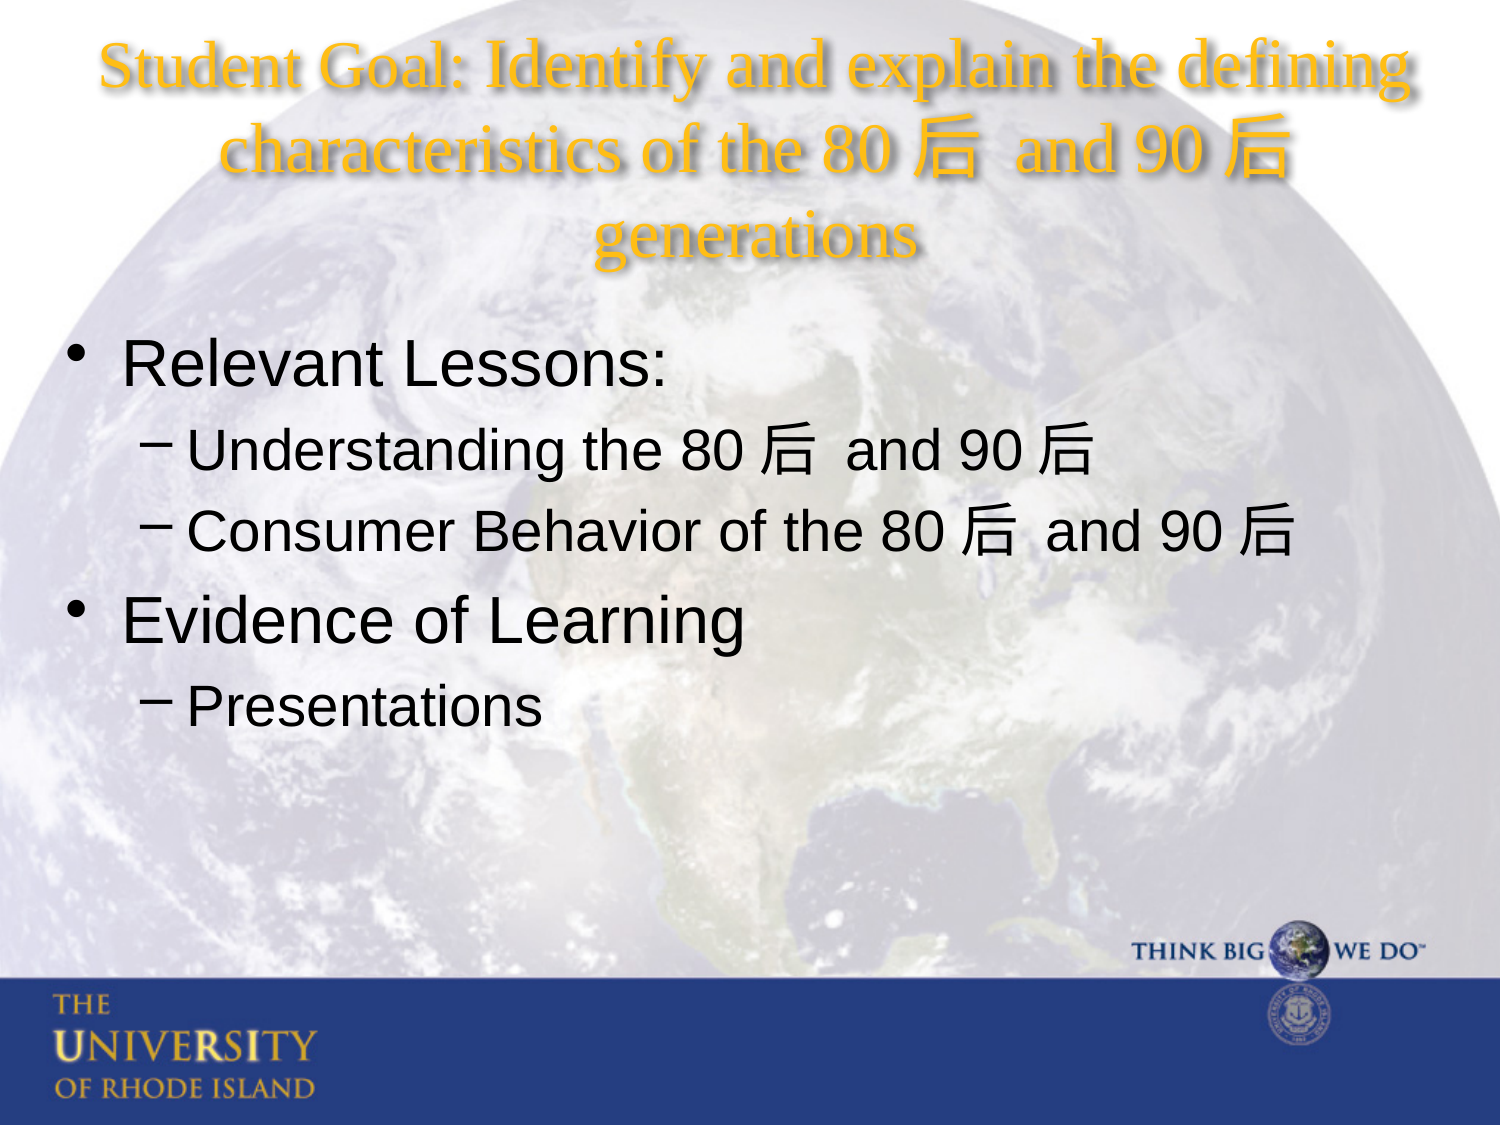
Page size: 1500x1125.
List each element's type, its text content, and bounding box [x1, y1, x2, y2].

title Student Goal: Identify and explain the defining characteristics of the 80后 and 90后 generations [74, 49, 1438, 238]
list Relevant Lessons: Understanding the 80后 and 90后 Consumer Behavior of the 80后 and 90后 Evidence of Learning Presentations [50, 312, 1438, 938]
picture [0, 0, 1500, 1125]
